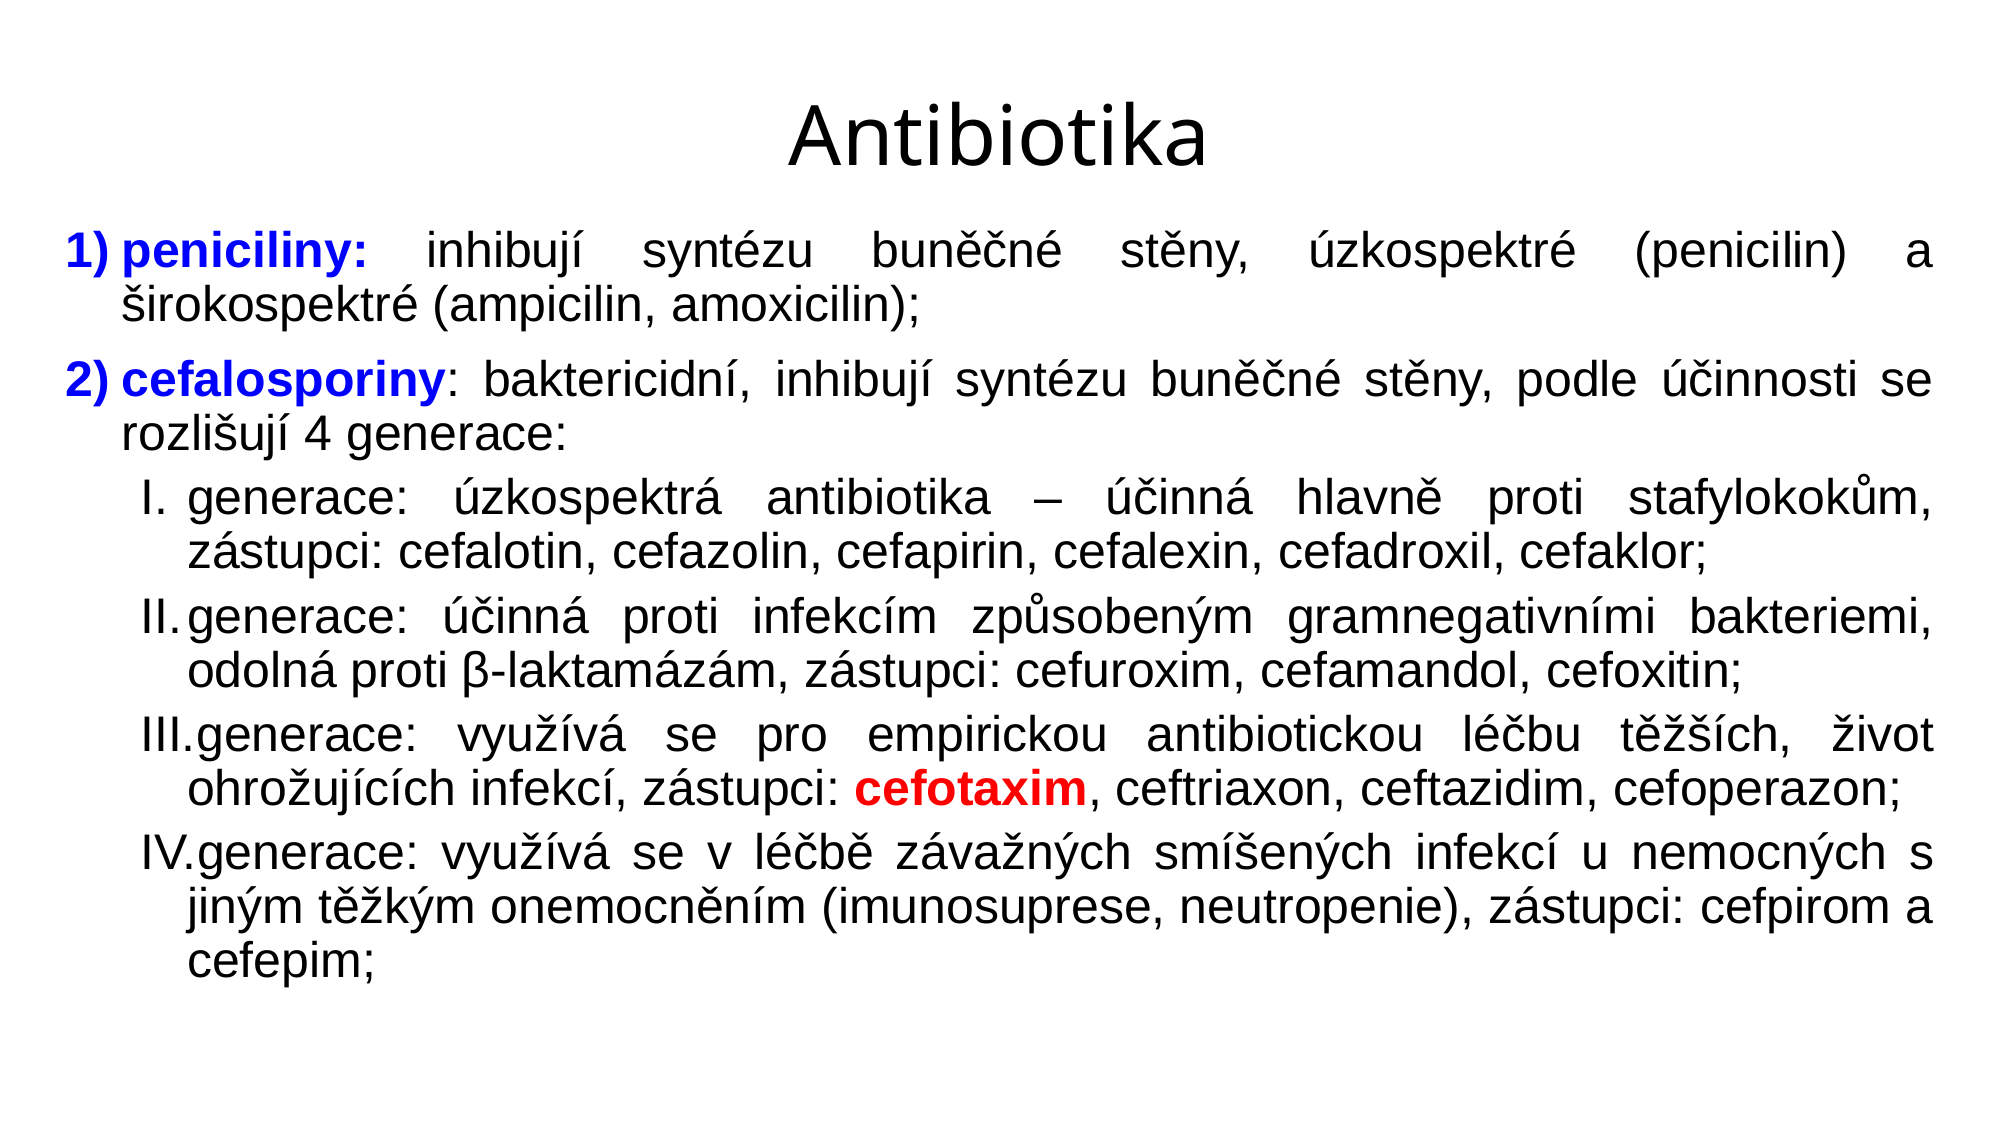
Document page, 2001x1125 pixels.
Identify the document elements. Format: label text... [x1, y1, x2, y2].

list peniciliny: inhibují syntézu buněčné stěny, úzkospektré (penicilin) a širokospektré (ampicilin, amoxicilin); cefalosporiny: baktericidní, inhibují syntézu buněčné stěny, podle účinnosti se rozlišují 4 generace: generace: úzkospektrá antibiotika – účinná hlavně proti stafylokokům, zástupci: cefalotin, cefazolin, cefapirin, cefalexin, cefadroxil, cefaklor; generace: účinná proti infekcím způsobeným gramnegativními bakteriemi, odolná proti β-laktamázám, zástupci: cefuroxim, cefamandol, cefoxitin; generace: využívá se pro empirickou antibiotickou léčbu těžších, život ohrožujících infekcí, zástupci: cefotaxim, ceftriaxon, ceftazidim, cefoperazon; generace: využívá se v léčbě závažných smíšených infekcí u nemocných s jiným těžkým onemocněním (imunosuprese, neutropenie), zástupci: cefpirom a cefepim; [50, 216, 1950, 1034]
title Antibiotika [137, 59, 1863, 217]
